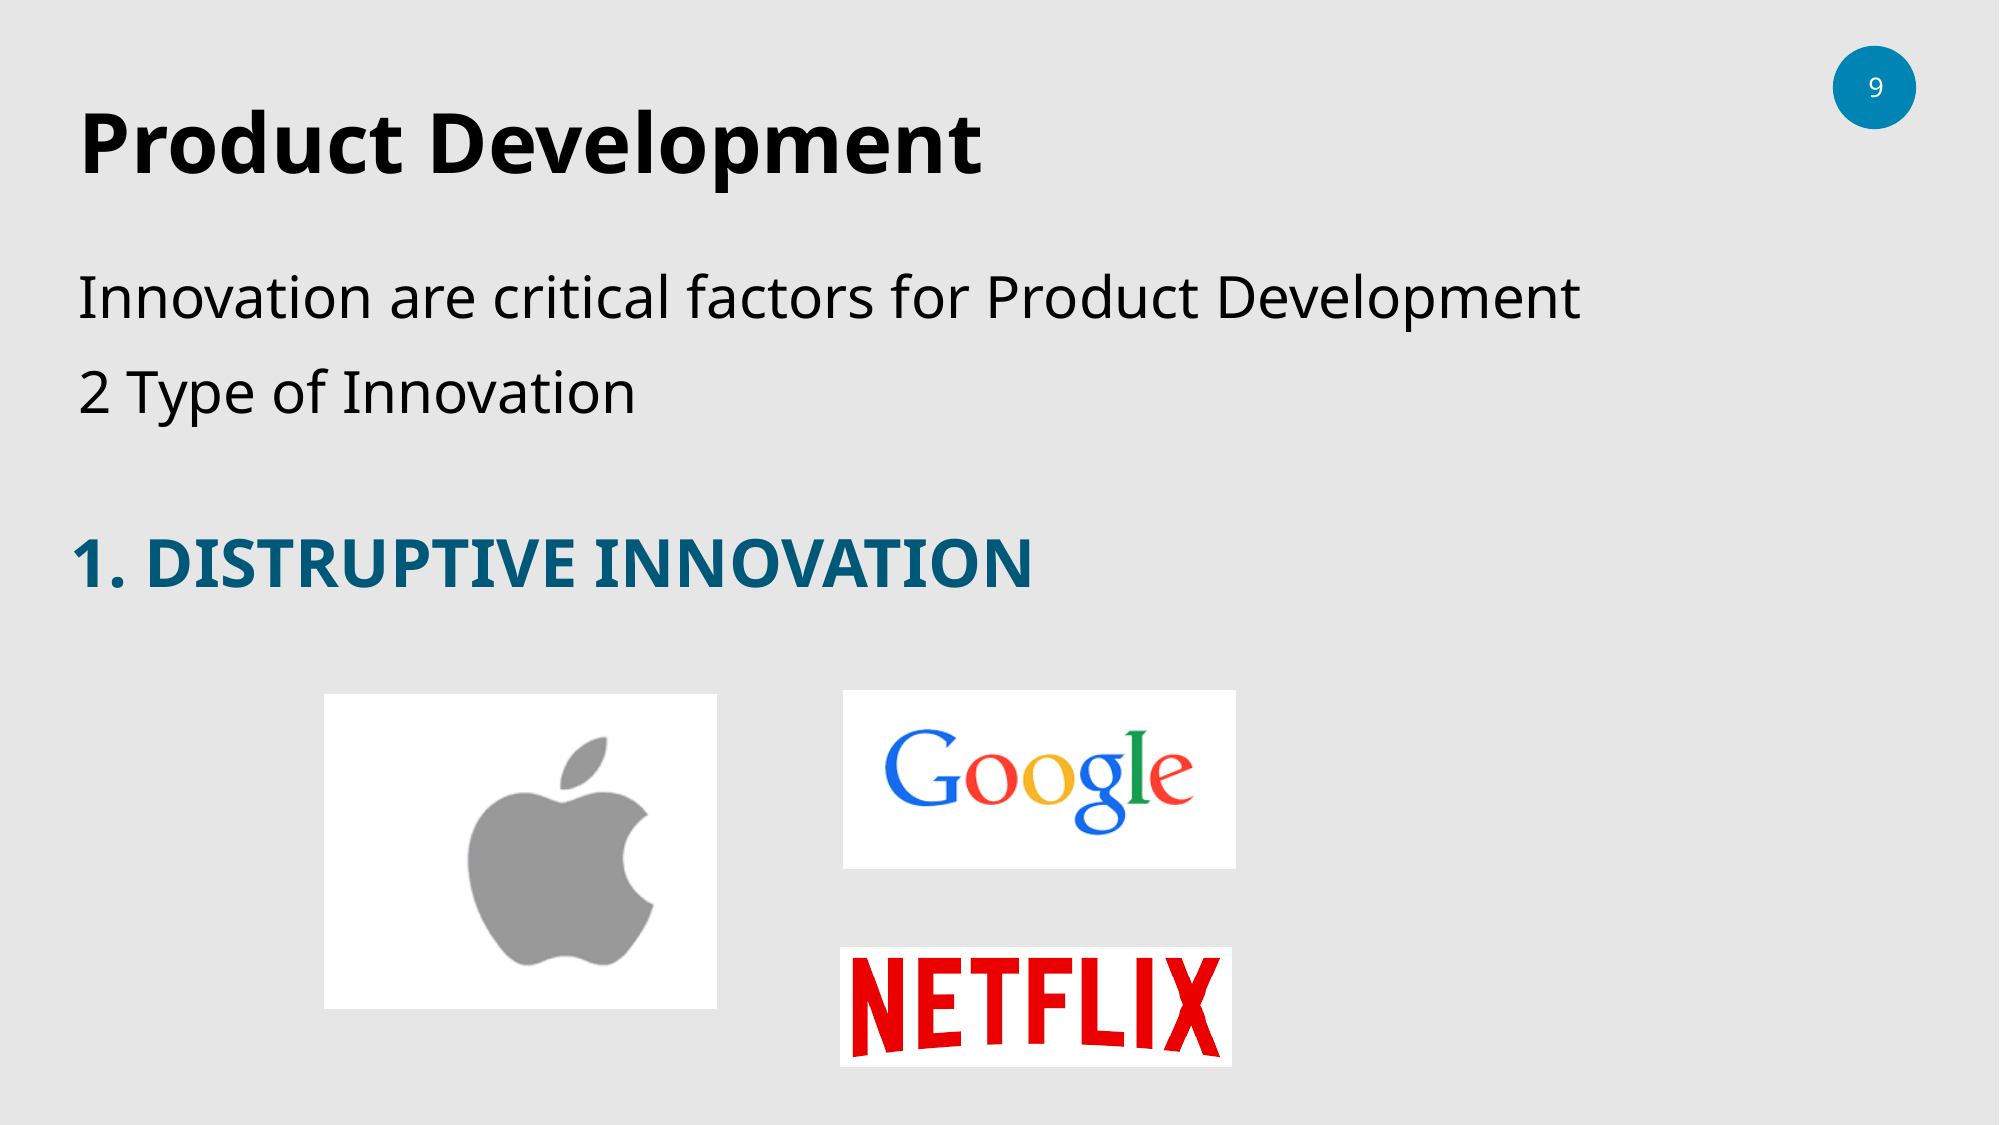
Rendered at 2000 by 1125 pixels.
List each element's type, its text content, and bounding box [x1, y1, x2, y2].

title Product Development [63, 83, 1663, 200]
picture [324, 693, 718, 1009]
picture [840, 947, 1232, 1067]
text_box 1. DISTRUPTIVE INNOVATION [55, 513, 1363, 609]
picture [843, 690, 1236, 869]
list Innovation are critical factors for Product Development 2 Type of Innovation [63, 252, 1700, 538]
